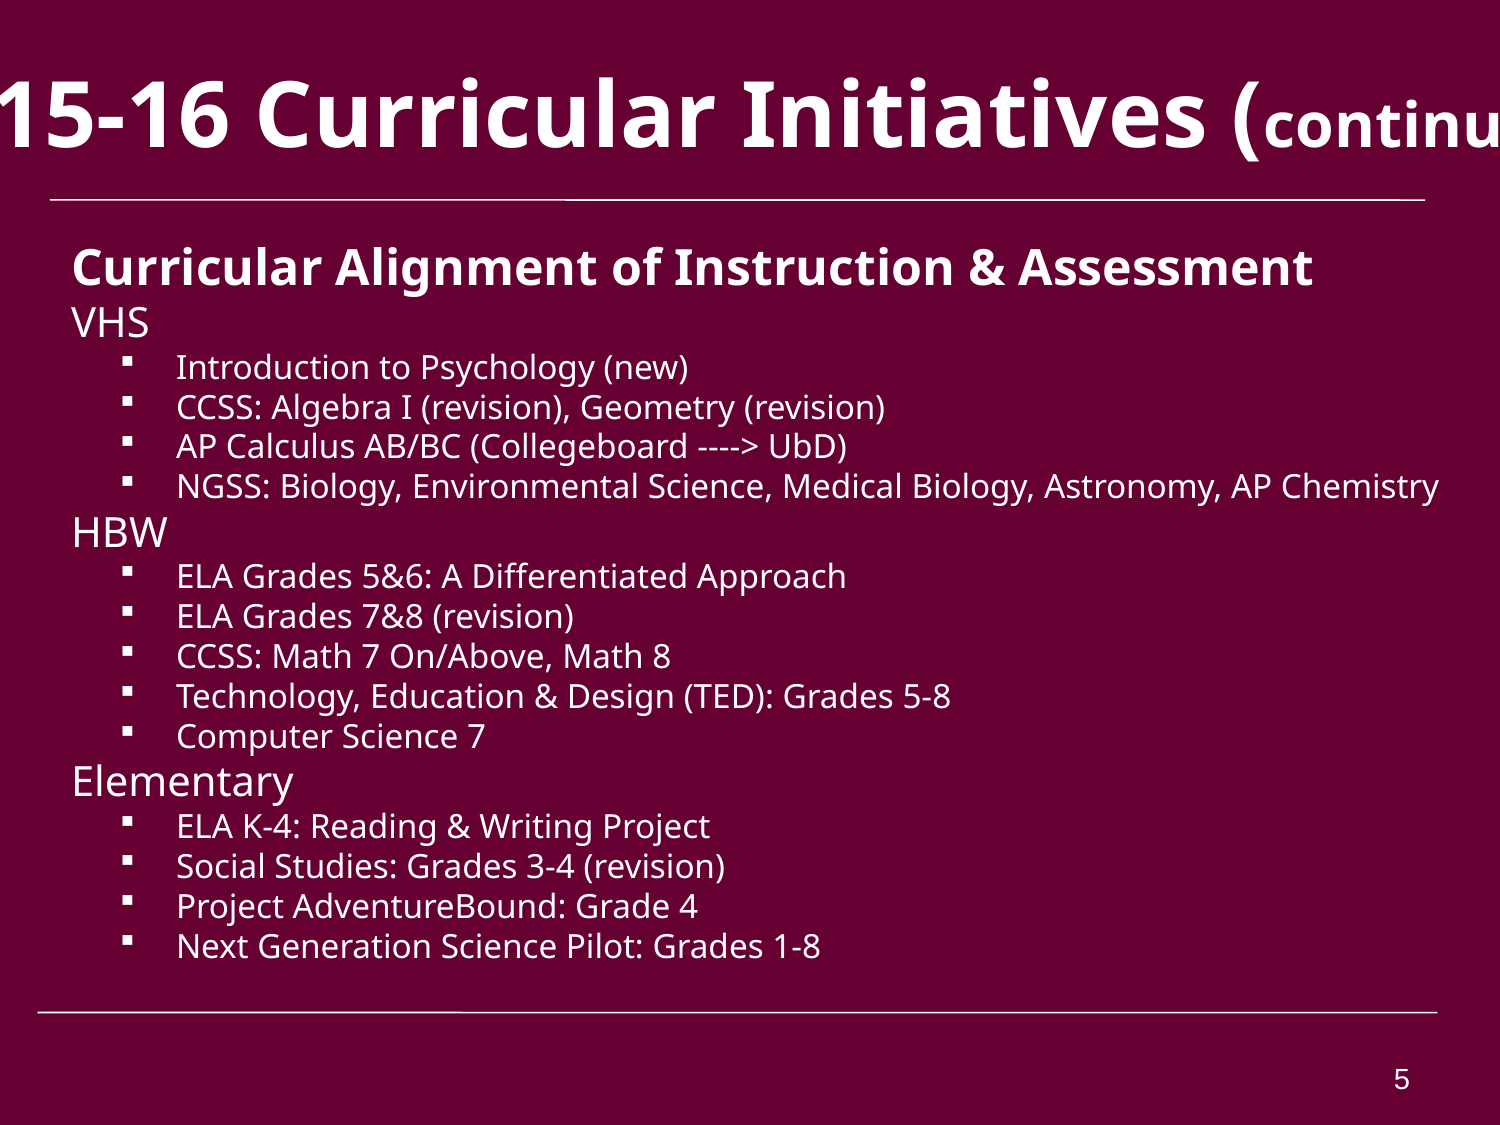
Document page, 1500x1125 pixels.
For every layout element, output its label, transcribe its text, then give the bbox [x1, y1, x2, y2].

slide_number 5 [1074, 1024, 1426, 1103]
text_box 2015-16 Curricular Initiatives (continued) [0, 48, 1500, 174]
text_box Curricular Alignment of Instruction & Assessment VHS Introduction to Psychology (new) CCSS: Algebra I (revision), Geometry (revision) AP Calculus AB/BC (Collegeboard ----> UbD) NGSS: Biology, Environmental Science, Medical Biology, Astronomy, AP Chemistry HBW ELA Grades 5&6: A Differentiated Approach ELA Grades 7&8 (revision) CCSS: Math 7 On/Above, Math 8 Technology, Education & Design (TED): Grades 5-8 Computer Science 7 Elementary ELA K-4: Reading & Writing Project Social Studies: Grades 3-4 (revision) Project AdventureBound: Grade 4 Next Generation Science Pilot: Grades 1-8 [33, 228, 1465, 1013]
